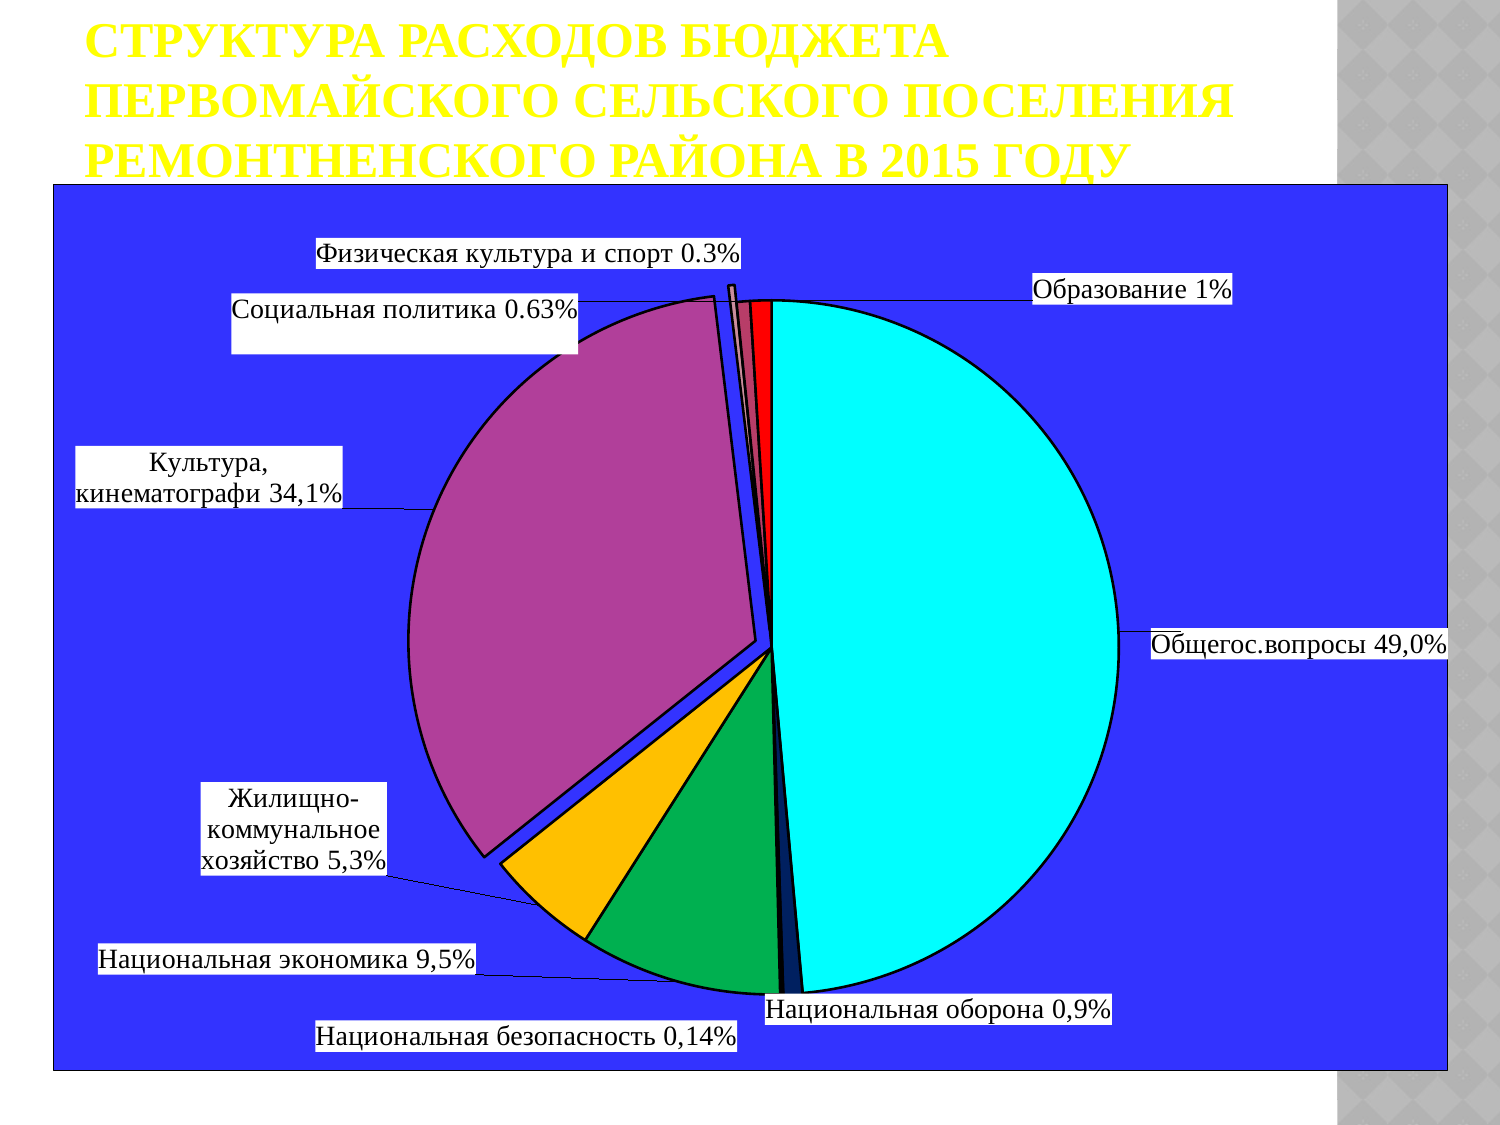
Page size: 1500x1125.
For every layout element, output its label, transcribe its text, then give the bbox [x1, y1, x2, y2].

title Структура расходов бюджета Первомайского сельского поселения Ремонтненского района в 2015 году [76, 0, 1427, 183]
chart [52, 183, 1449, 1071]
